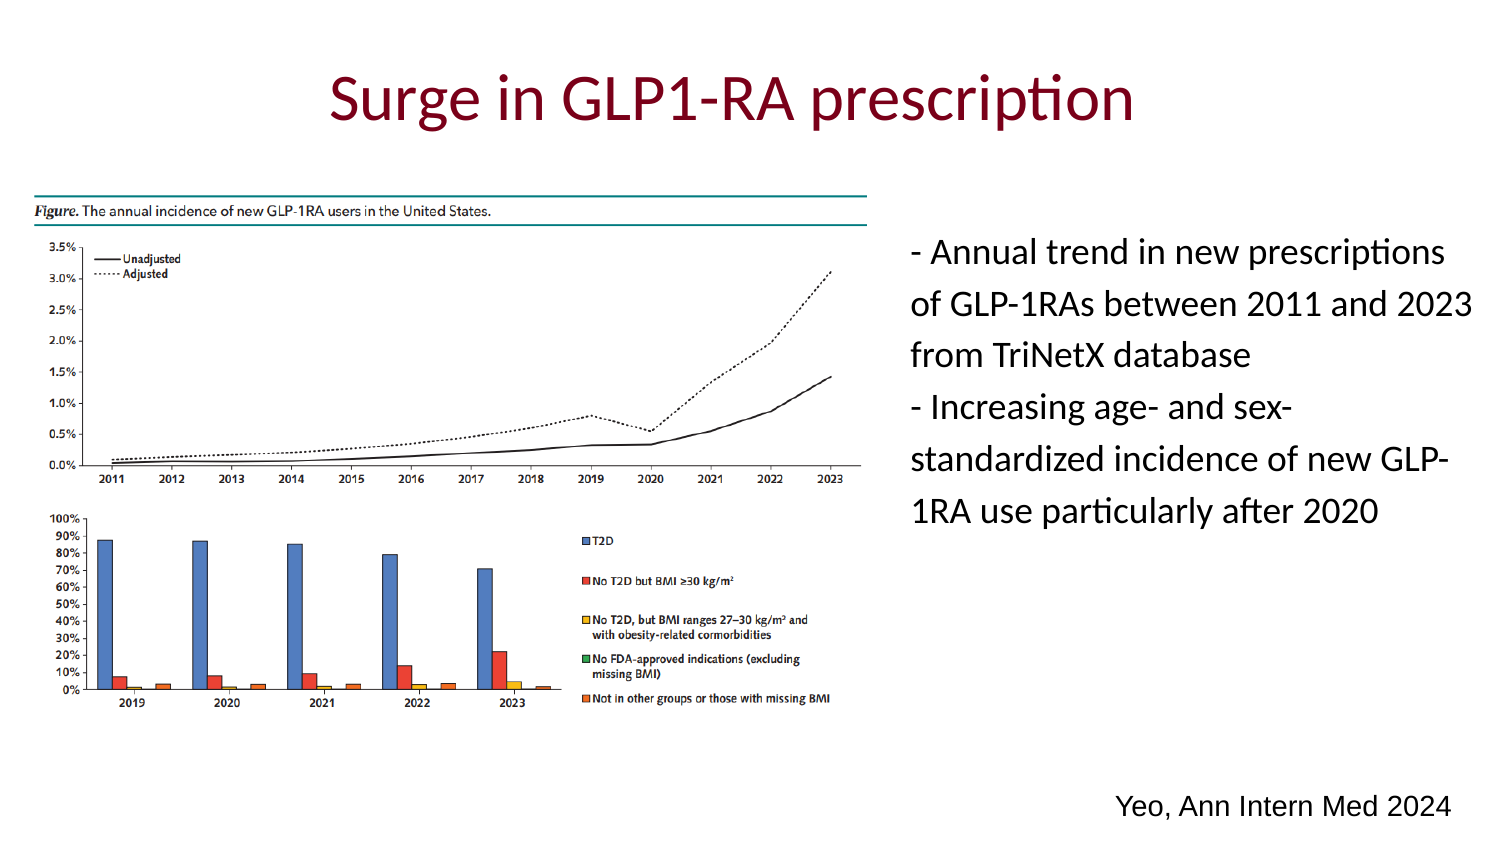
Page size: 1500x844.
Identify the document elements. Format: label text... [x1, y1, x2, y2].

picture [23, 185, 867, 709]
text_box Surge in GLP1-RA prescription [4, 39, 1462, 136]
text_box Yeo, Ann Intern Med 2024 [1099, 779, 1493, 830]
text_box - Annual trend in new prescriptions of GLP-1RAs between 2011 and 2023 from TriNetX database - Increasing age- and sex-standardized incidence of new GLP-1RA use particularly after 2020 [876, 205, 1493, 752]
